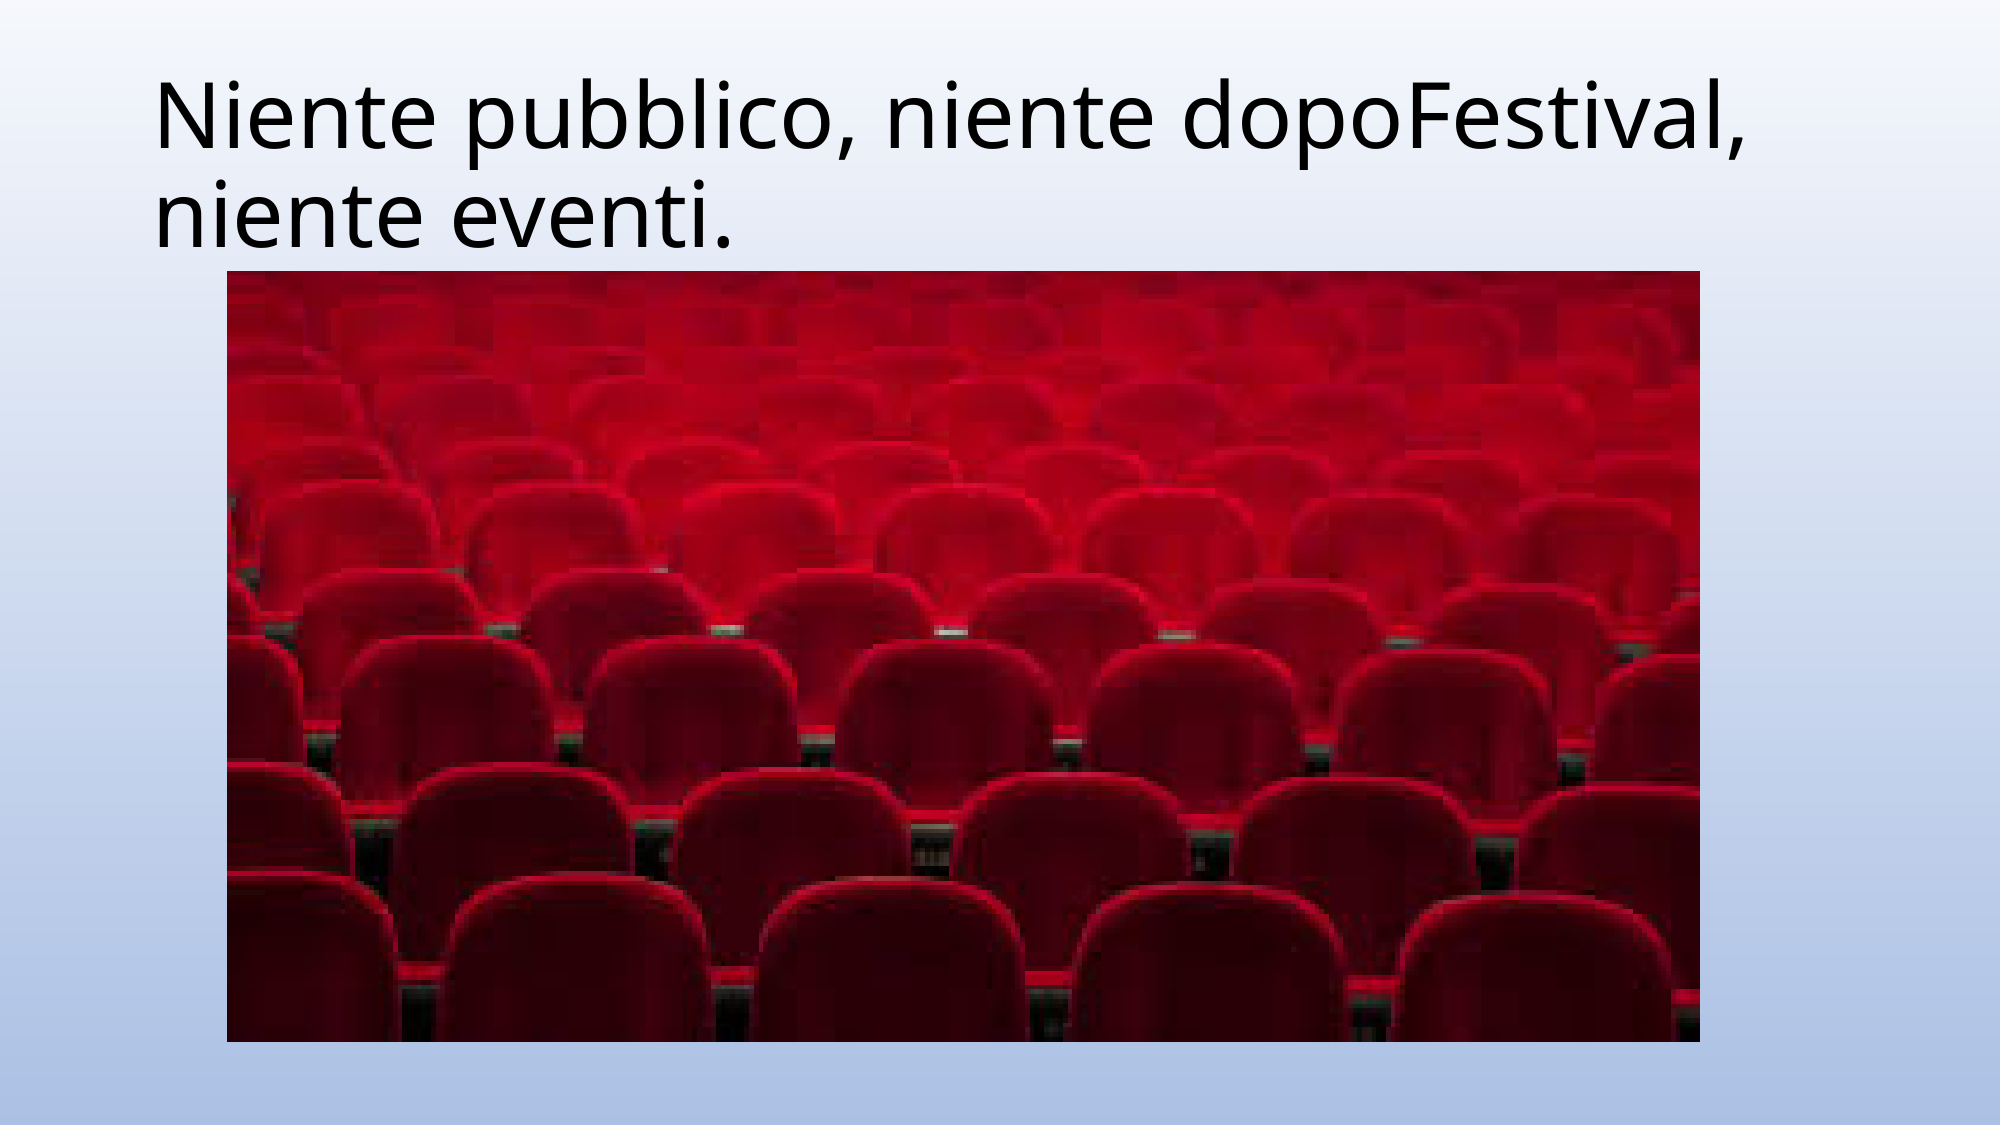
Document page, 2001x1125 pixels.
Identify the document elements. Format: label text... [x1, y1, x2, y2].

title Niente pubblico, niente dopoFestival, niente eventi. [137, 59, 1863, 278]
picture [227, 271, 1700, 1042]
